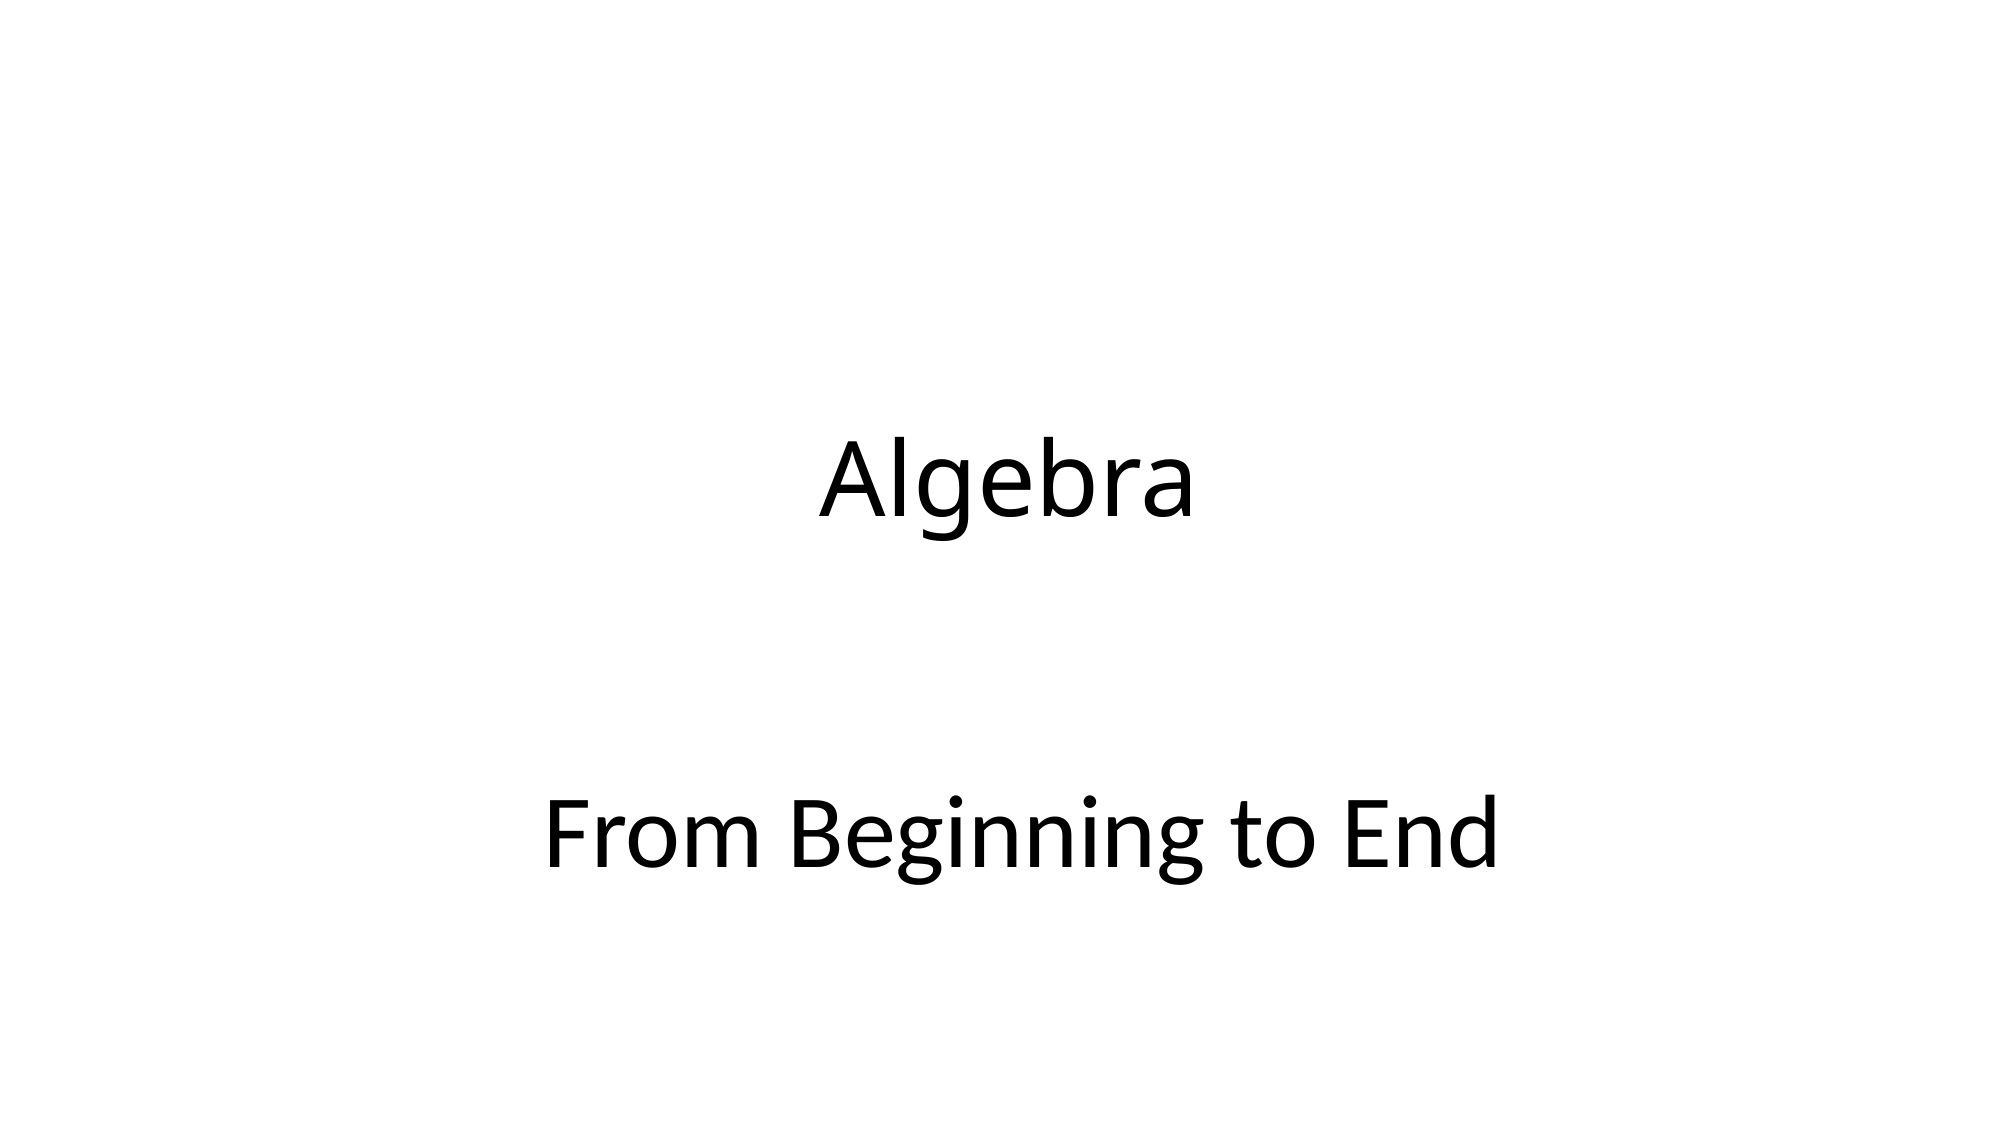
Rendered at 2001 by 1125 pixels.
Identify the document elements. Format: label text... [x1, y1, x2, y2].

subtitle From Beginning to End [273, 770, 1774, 1043]
title Algebra [273, 154, 1774, 547]
